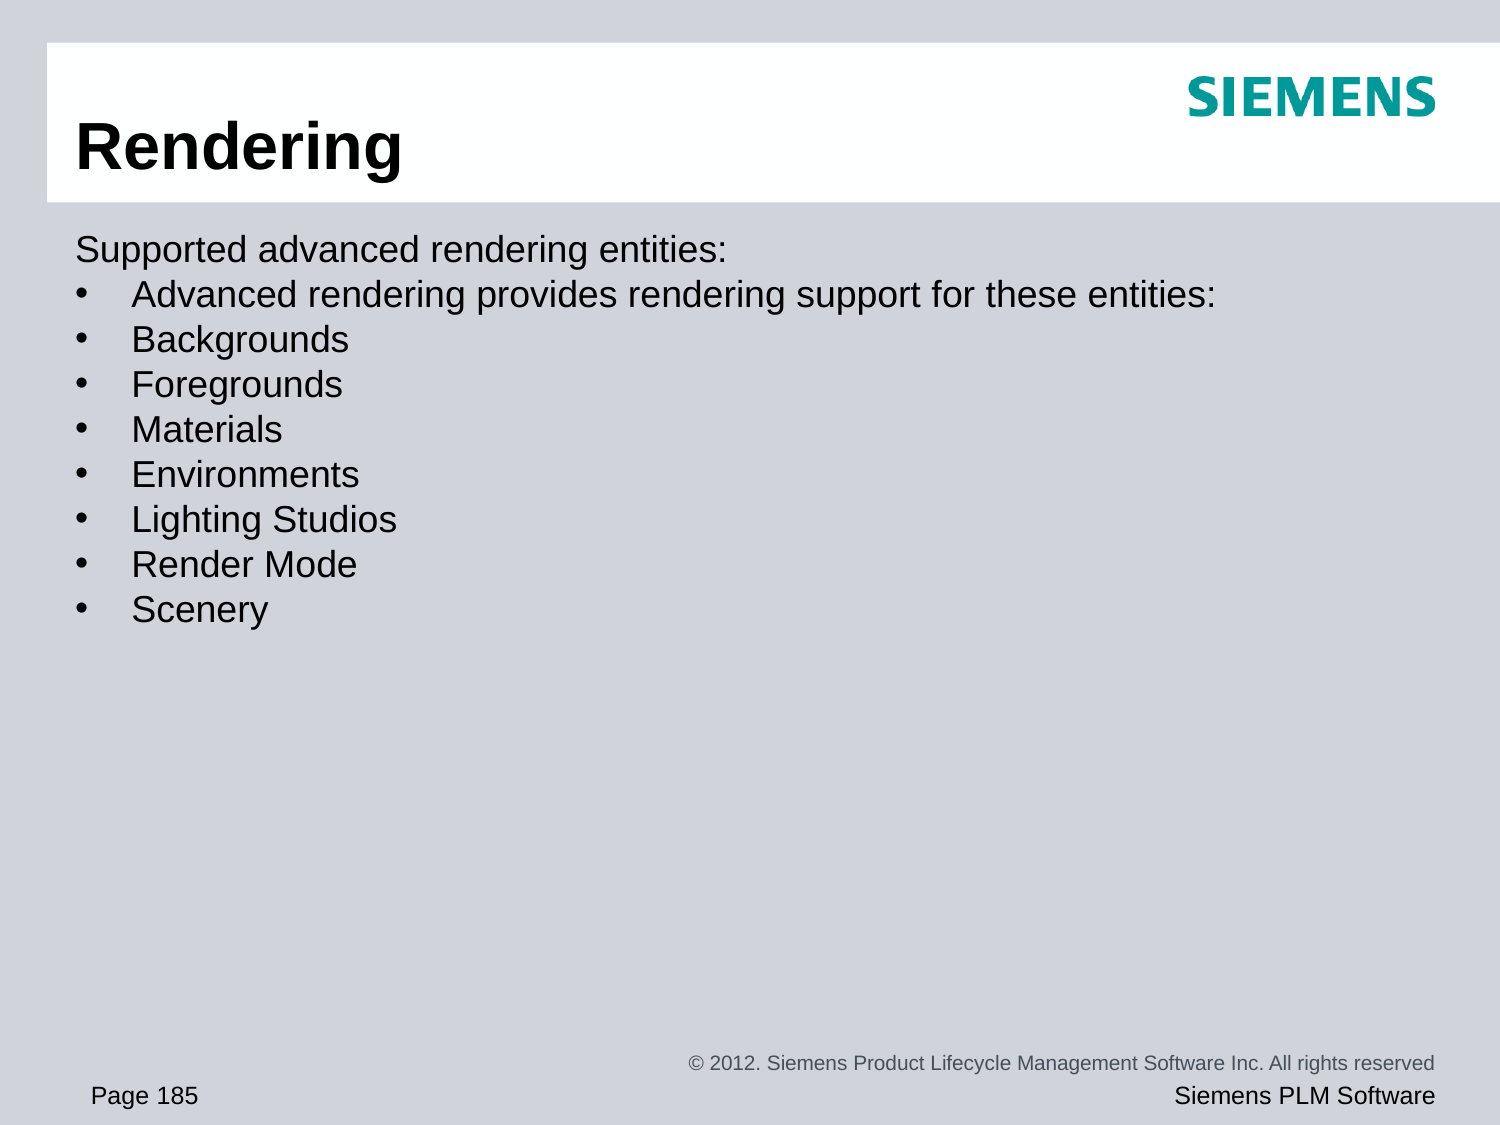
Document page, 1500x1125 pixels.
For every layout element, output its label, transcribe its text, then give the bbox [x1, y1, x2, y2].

list Supported advanced rendering entities: Advanced rendering provides rendering support for these entities: Backgrounds Foregrounds Materials Environments Lighting Studios Render Mode Scenery [74, 224, 1413, 1038]
title Rendering [74, 49, 1095, 183]
picture [1181, 69, 1444, 123]
